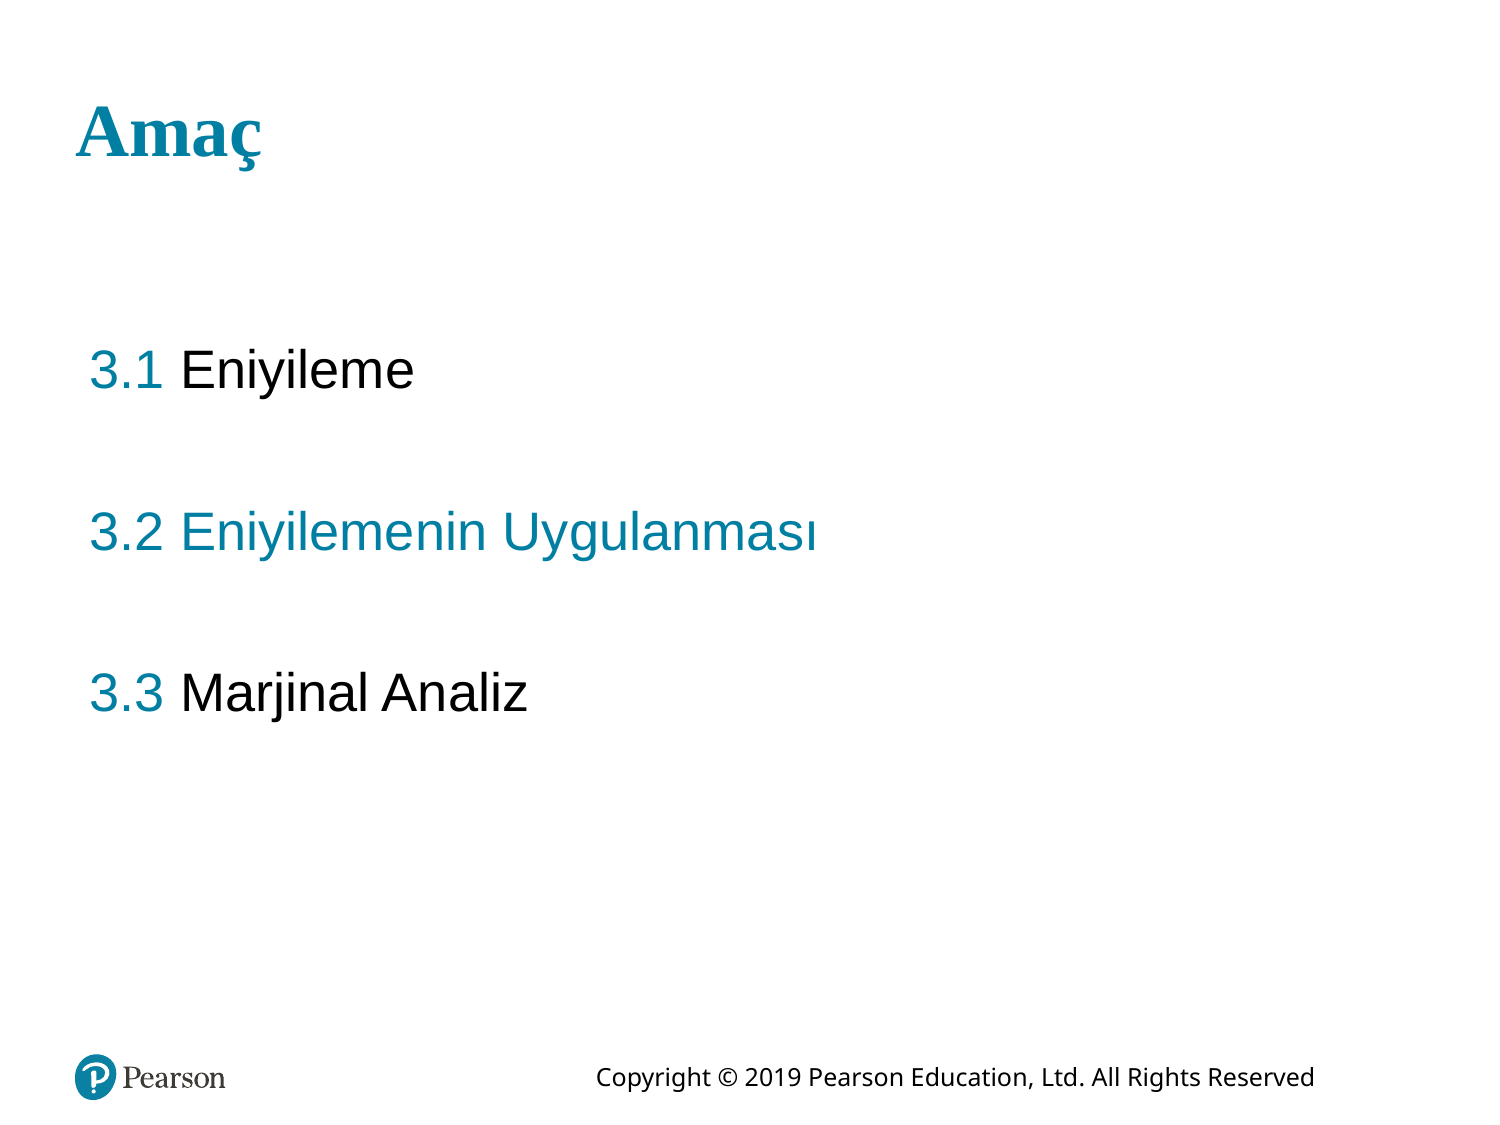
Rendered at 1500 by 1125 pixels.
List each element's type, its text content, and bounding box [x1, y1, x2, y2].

list 3.1 Eniyileme 3.2 Eniyilemenin Uygulanması 3.3 Marjinal Analiz [75, 262, 1425, 1005]
title Amaç [75, 50, 1425, 172]
